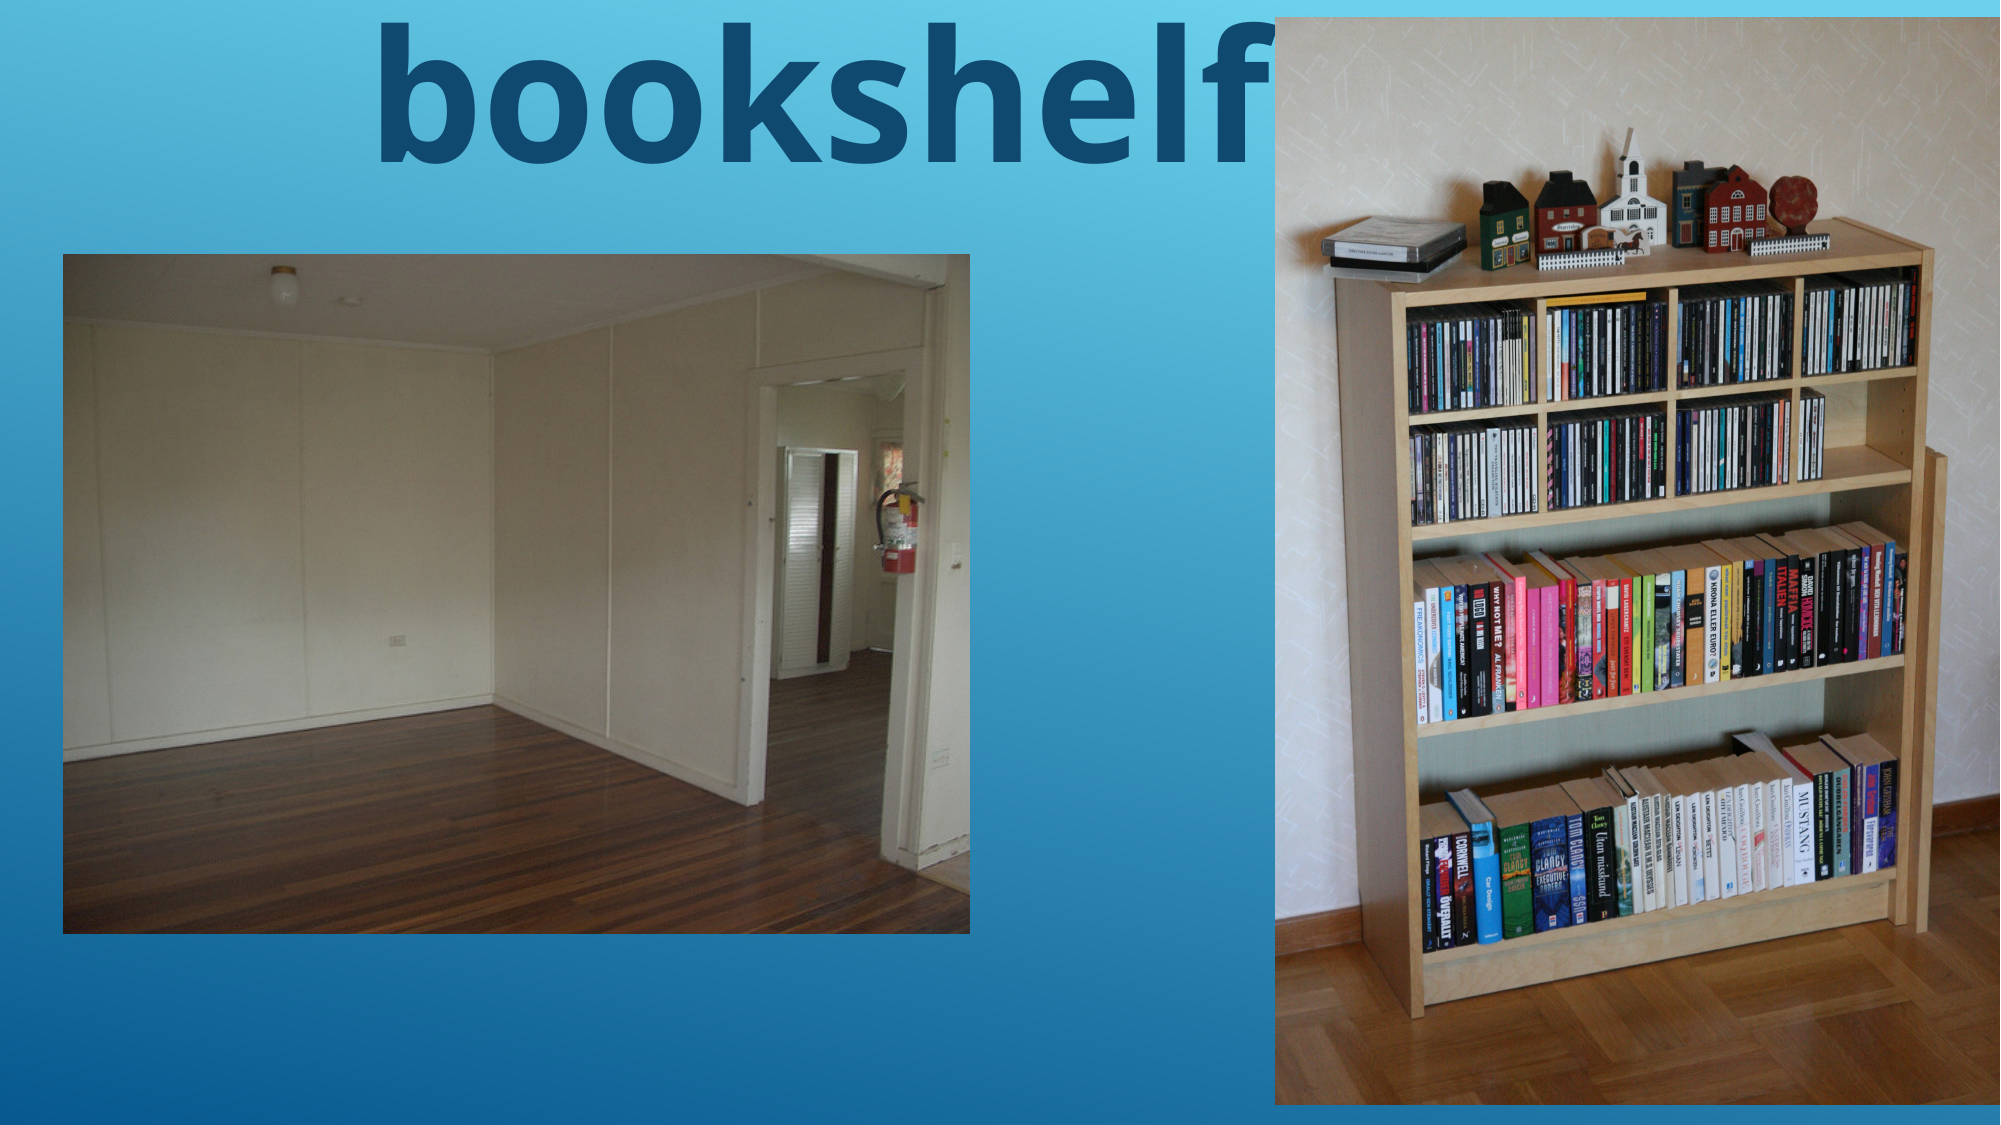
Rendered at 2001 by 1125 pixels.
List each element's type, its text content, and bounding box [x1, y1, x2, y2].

picture [62, 253, 970, 935]
picture [1274, 17, 2000, 1106]
list bookshelf [352, 0, 1294, 270]
